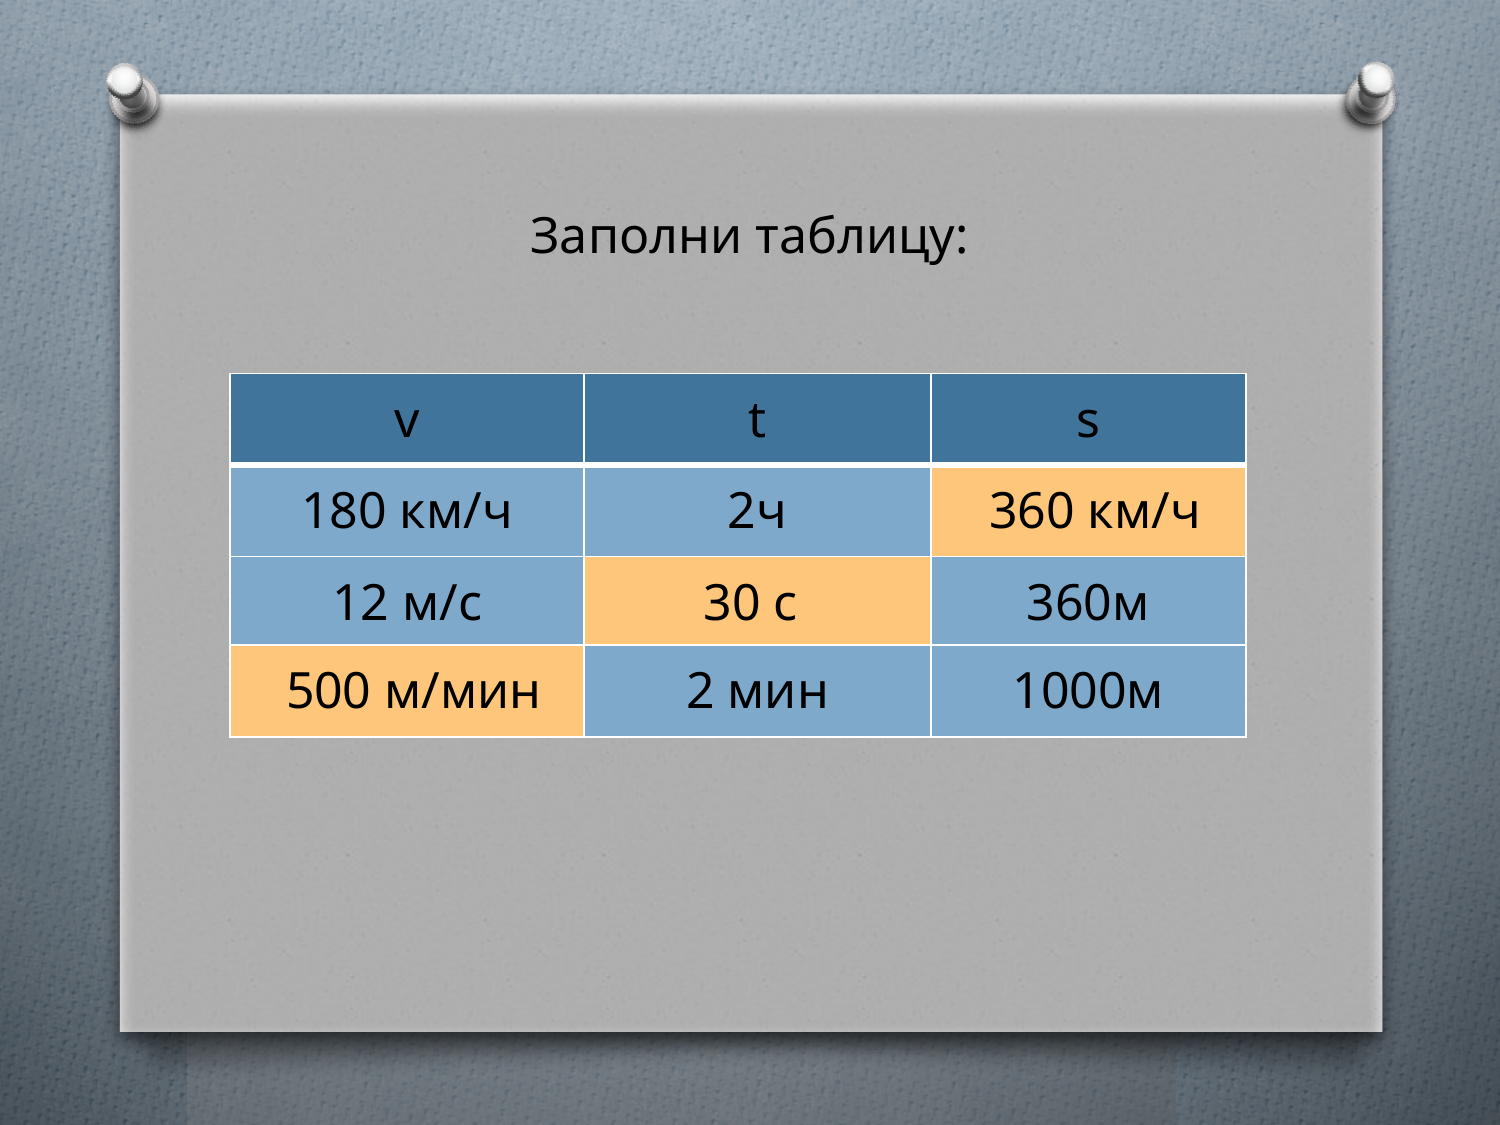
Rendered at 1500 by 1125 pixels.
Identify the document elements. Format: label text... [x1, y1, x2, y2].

table_header s [932, 374, 1245, 462]
table_cell 180 км/ч [231, 468, 583, 556]
table_cell 2 мин [585, 646, 930, 736]
table_cell 500 м/мин [231, 646, 583, 736]
table_cell 12 м/с [231, 557, 583, 644]
table_cell 360 км/ч [932, 468, 1245, 556]
table_header v [231, 374, 583, 462]
table_cell 2ч [585, 468, 930, 556]
table_cell 1000м [932, 646, 1245, 736]
picture [75, 29, 198, 153]
text_box Заполни таблицу: [348, 196, 1152, 271]
picture [1317, 35, 1439, 156]
table_cell 360м [932, 557, 1245, 644]
table_cell 30 с [585, 557, 930, 644]
table_header t [585, 374, 930, 462]
